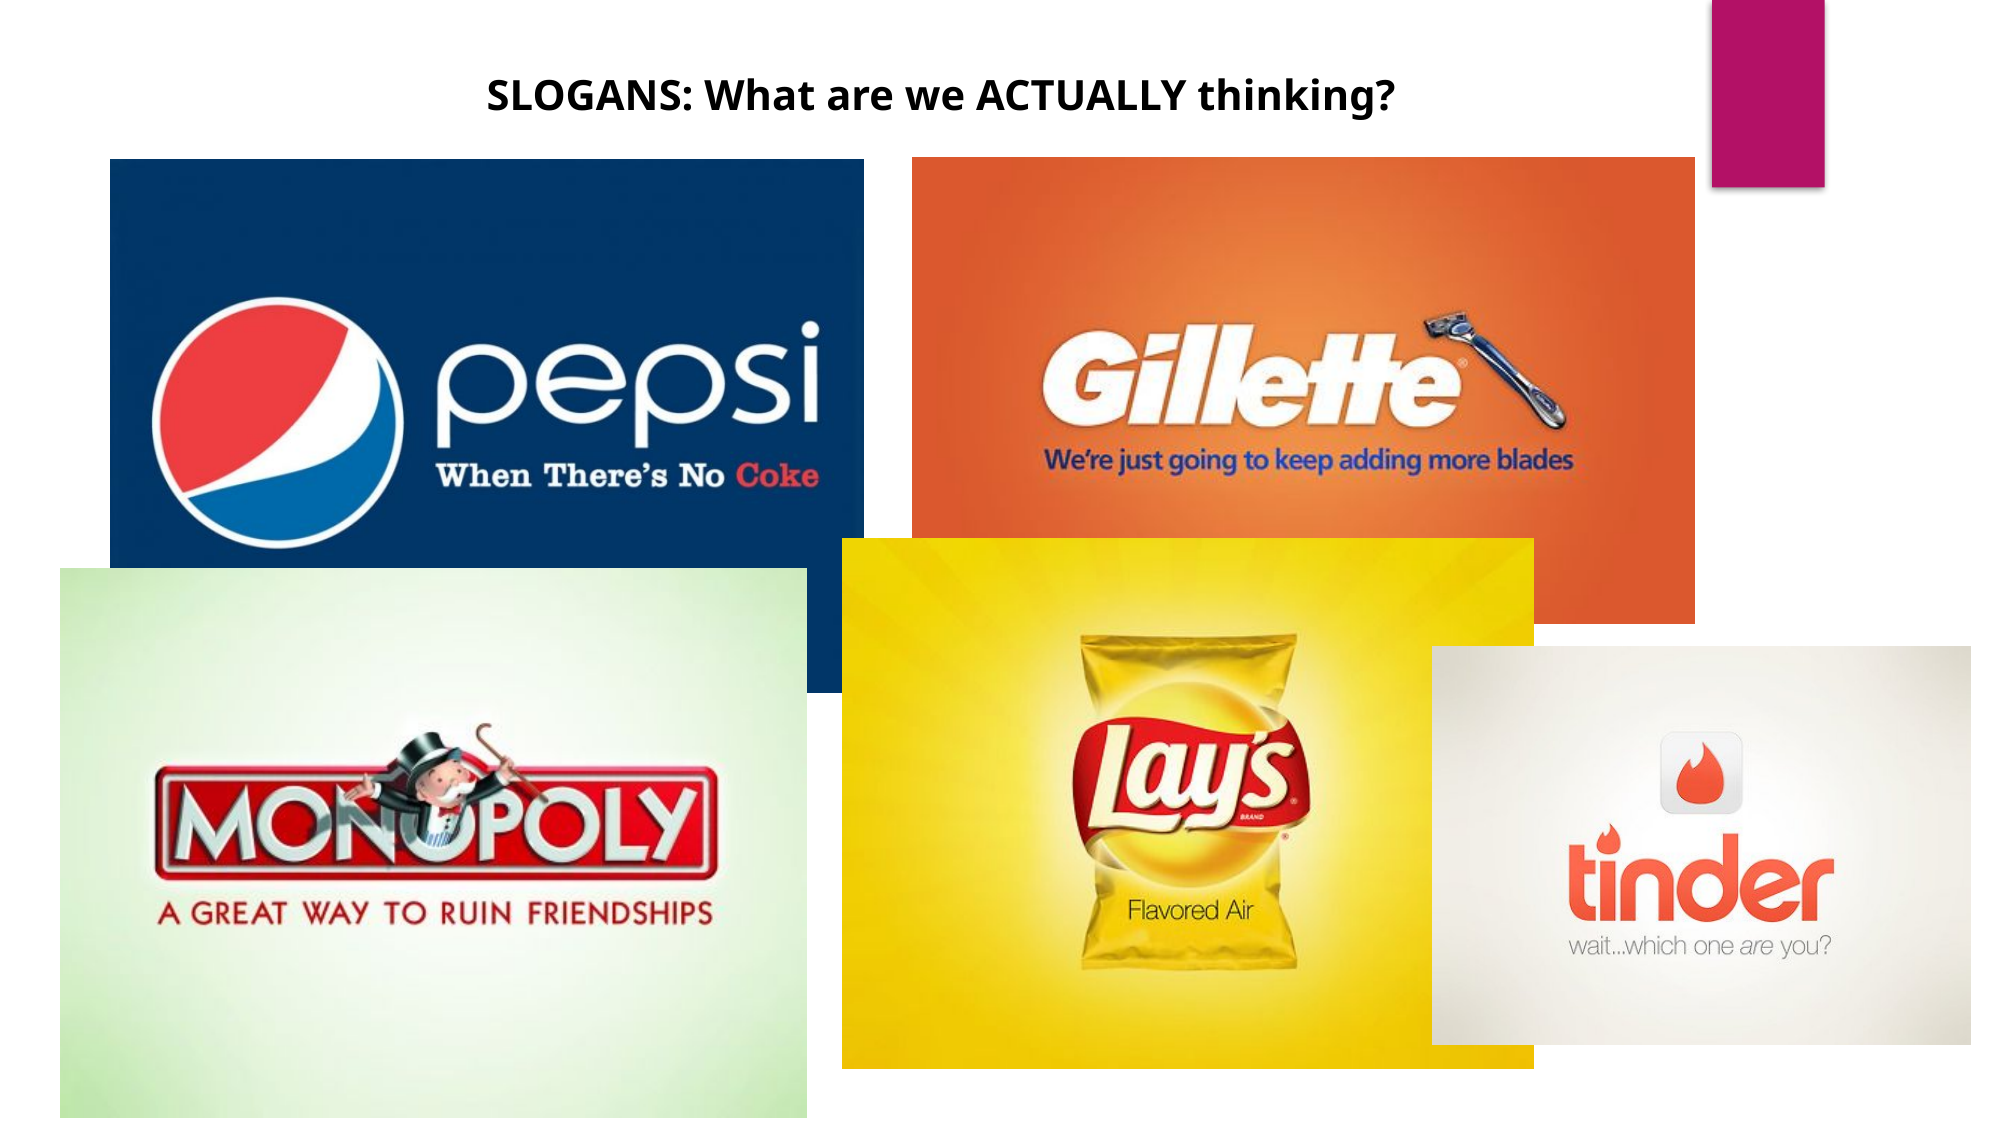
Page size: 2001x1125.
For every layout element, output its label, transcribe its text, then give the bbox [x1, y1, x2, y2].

text_box SLOGANS: What are we ACTUALLY thinking? [450, 61, 1433, 126]
picture [60, 157, 1972, 1118]
